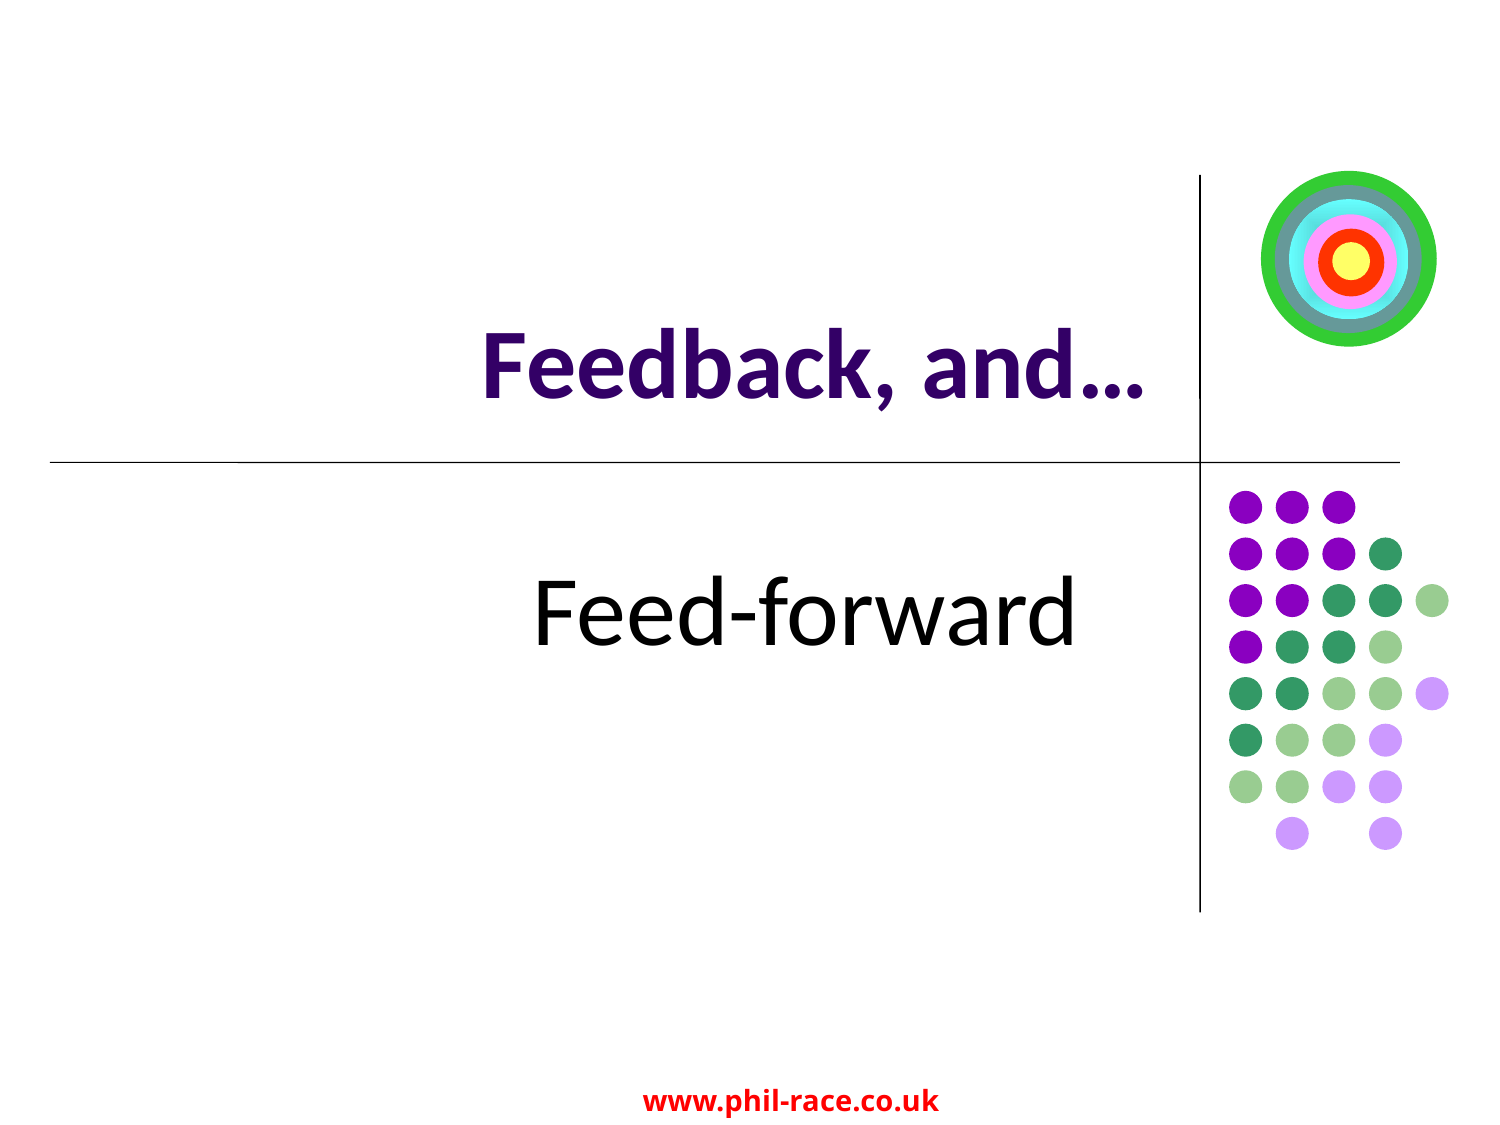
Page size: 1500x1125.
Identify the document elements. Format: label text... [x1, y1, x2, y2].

subtitle Feed-forward [46, 398, 1096, 685]
title Feedback, and… [51, 76, 1165, 427]
